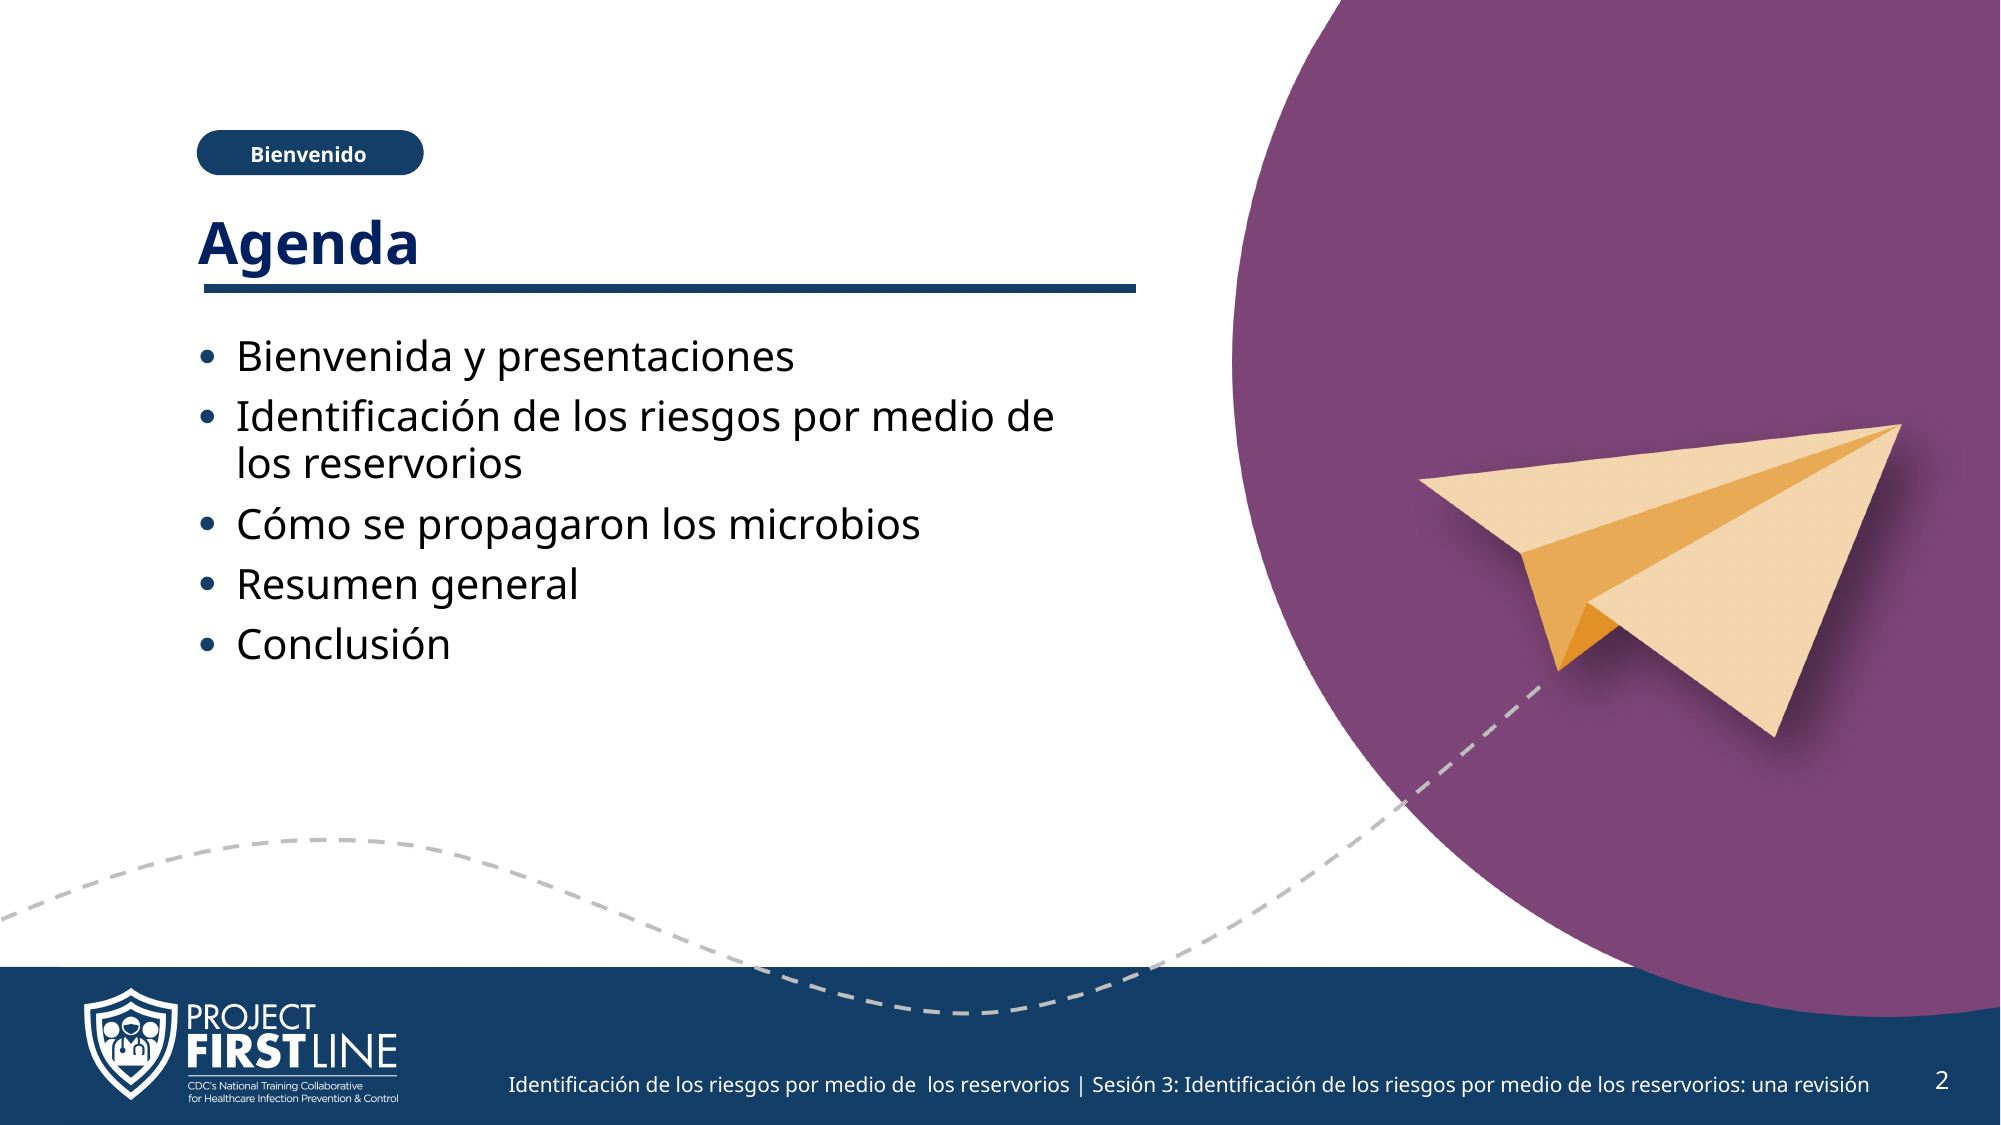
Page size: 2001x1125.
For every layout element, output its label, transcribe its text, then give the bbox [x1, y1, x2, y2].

text_box Bienvenido [196, 133, 421, 174]
picture [0, 0, 2001, 1125]
text_box [421, 140, 425, 166]
text_box [206, 129, 415, 133]
text_box [204, 284, 1136, 293]
list Bienvenida y presentaciones Identificación de los riesgos por medio de los reservorios Cómo se propagaron los microbios Resumen general Conclusión [183, 325, 1136, 859]
title Agenda [183, 206, 1215, 285]
